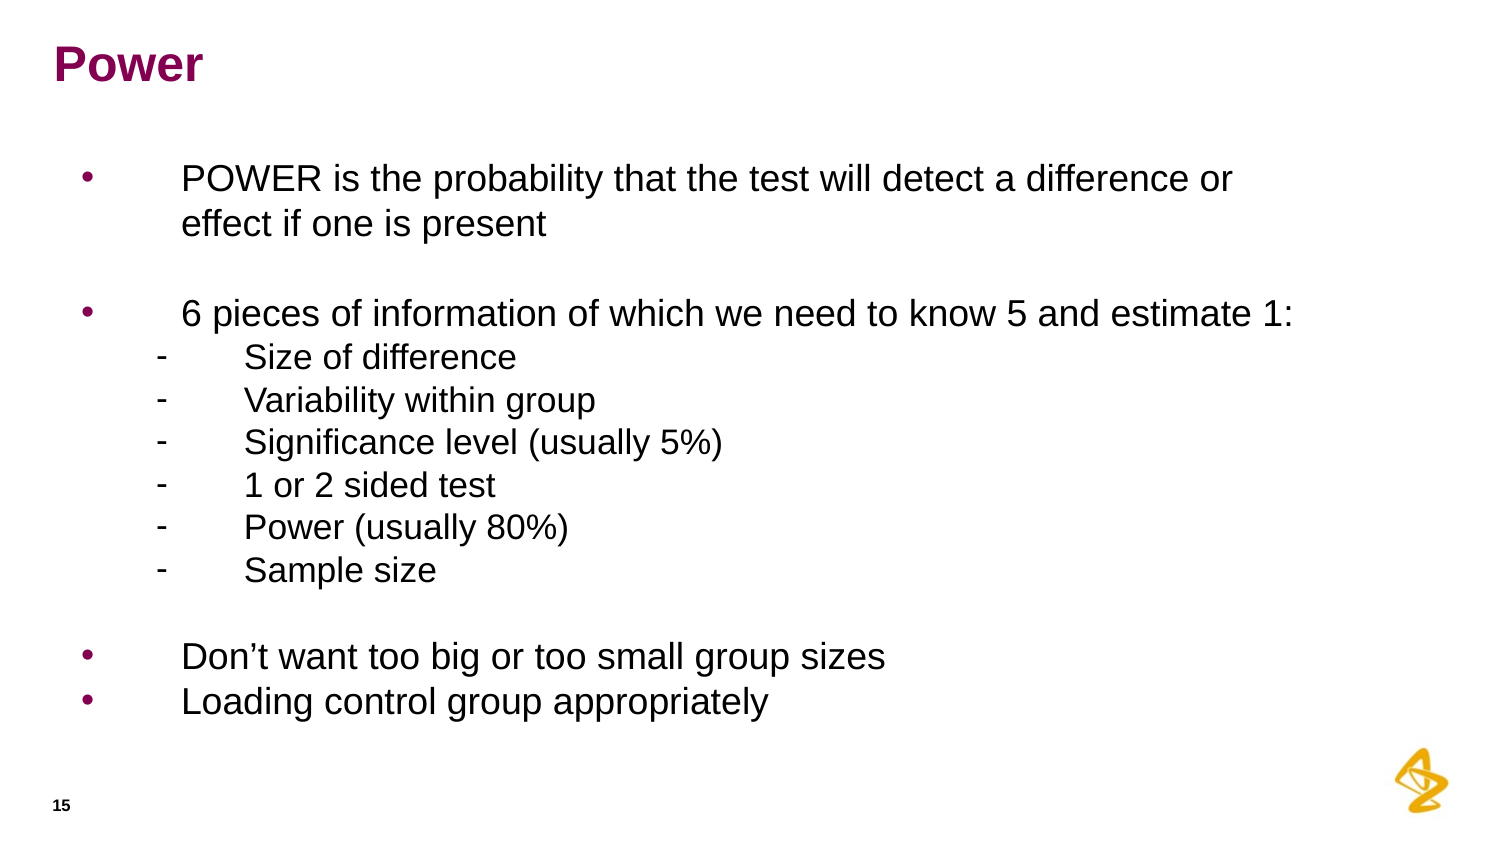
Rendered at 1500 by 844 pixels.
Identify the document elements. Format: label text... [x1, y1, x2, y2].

text_box POWER is the probability that the test will detect a difference or effect if one is present 6 pieces of information of which we need to know 5 and estimate 1: Size of difference Variability within group Significance level (usually 5%) 1 or 2 sided test Power (usually 80%) Sample size Don’t want too big or too small group sizes Loading control group appropriately [66, 146, 1342, 822]
title Power [38, 23, 1477, 107]
picture [1384, 737, 1459, 824]
slide_number 15 [52, 795, 66, 822]
